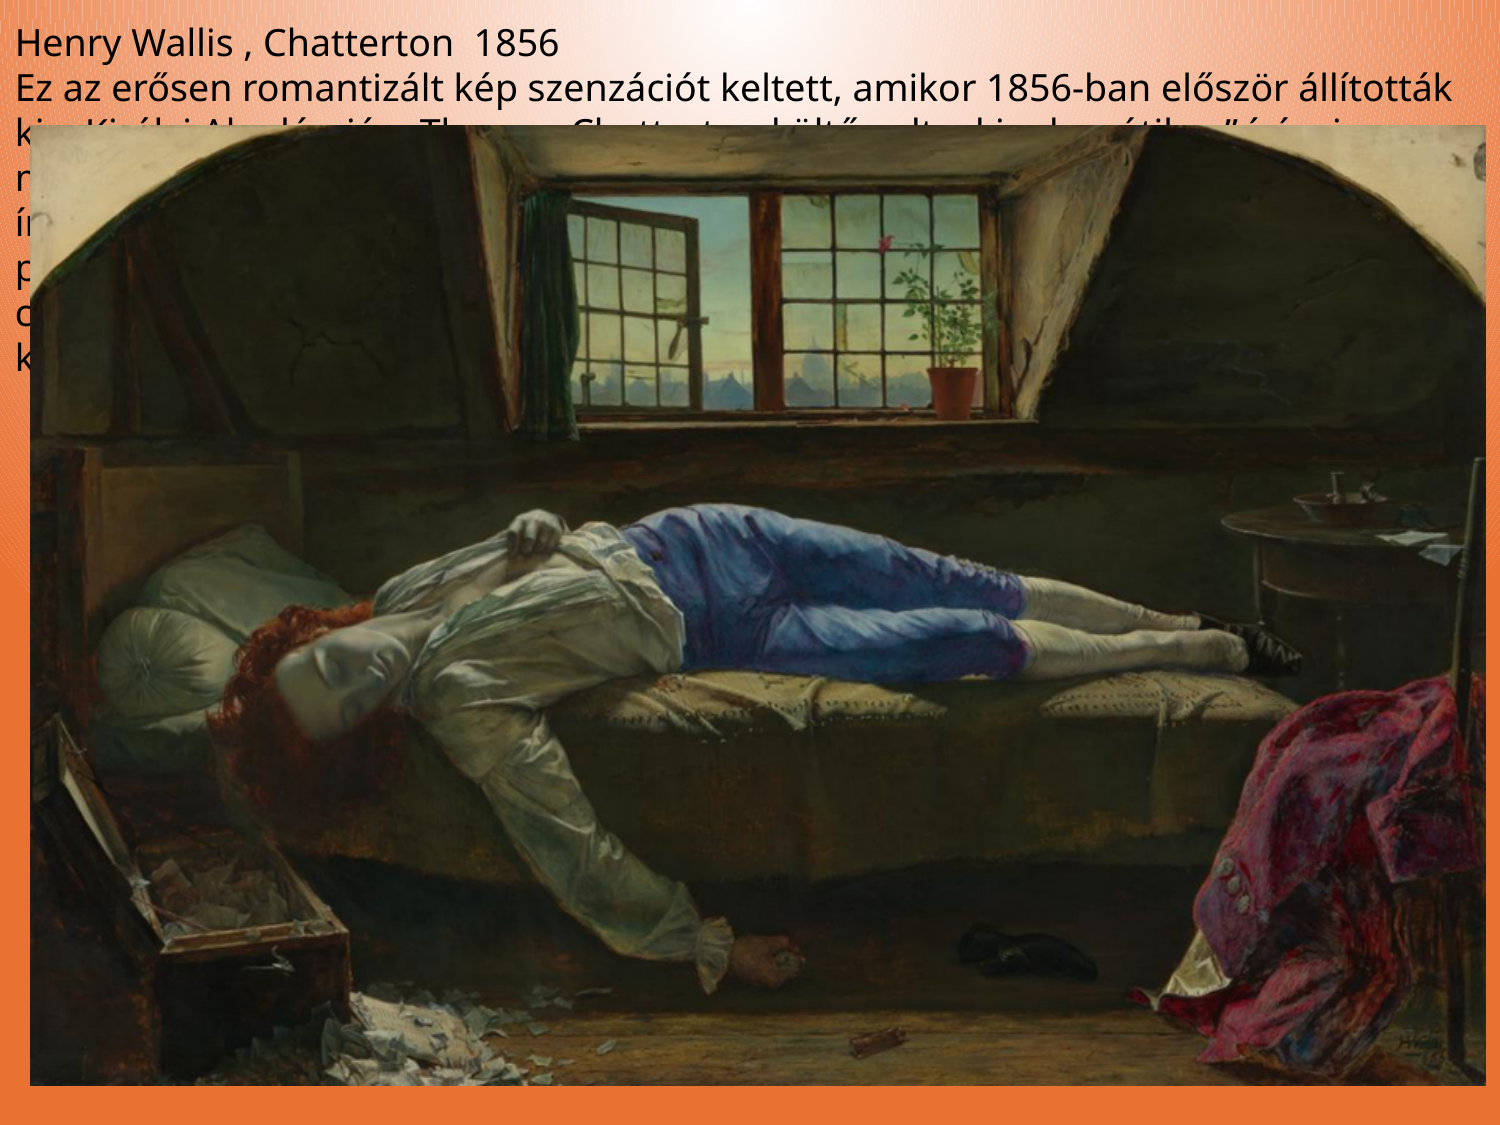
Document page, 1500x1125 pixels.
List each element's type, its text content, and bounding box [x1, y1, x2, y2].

text_box Henry Wallis , Chatterton 1856 Ez az erősen romantizált kép szenzációt keltett, amikor 1856-ban először állították ki a Királyi Akadémián. Thomas Chatterton költő volt, akinek „gótikus” írásai, melankolikus élete és fiatalkori öngyilkossága lenyűgözte a 19. század művészeit és íróit. Már fiatalon hamis középkori történeteket és verseket írt, amelyeket régi pergamenre másolt, és kéziratként adták tovább a középkorból. Később kiderült a csalás. Londonban küzdött a megélhetésért, és meséket és dalokat írt népszerű kiadványokhoz. Pénztelen, 17 évesen arzén lenyelésével vetette ki életét. [0, 11, 1500, 387]
picture [29, 124, 1486, 1087]
